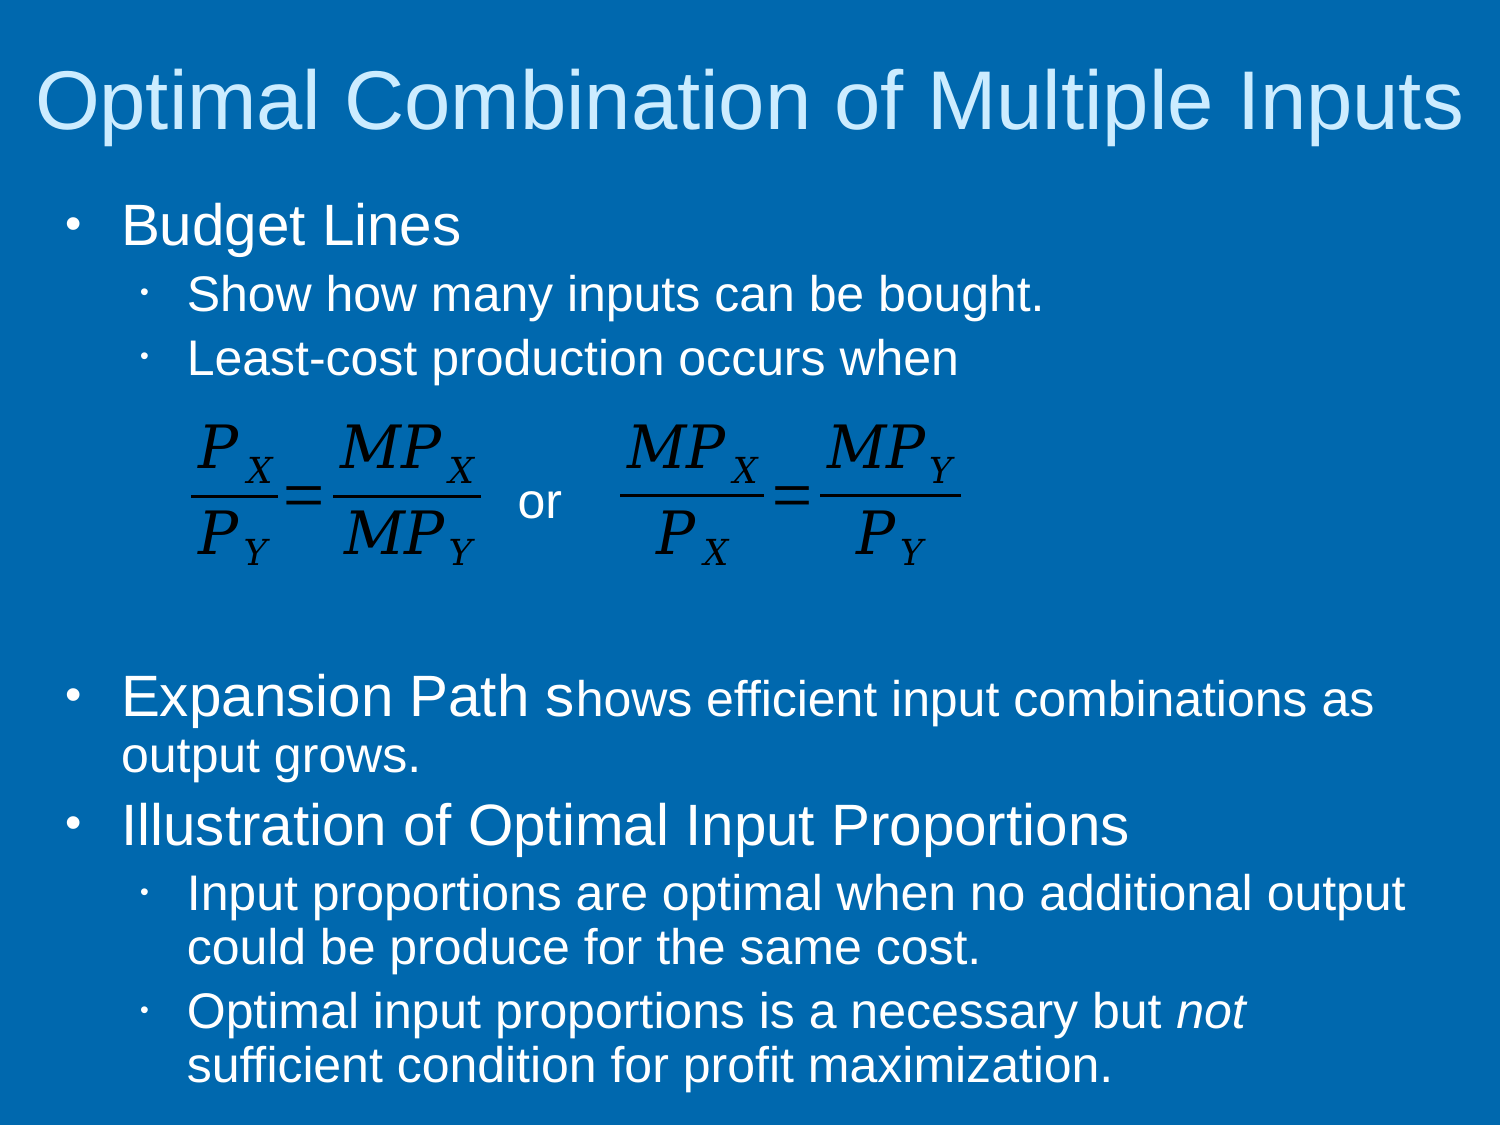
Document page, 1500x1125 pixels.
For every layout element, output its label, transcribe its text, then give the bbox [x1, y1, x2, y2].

title Optimal Combination of Multiple Inputs [0, 2, 1500, 190]
text_box or [502, 461, 578, 537]
list Budget Lines Show how many inputs can be bought. Least-cost production occurs when Expansion Path shows efficient input combinations as output grows. Illustration of Optimal Input Proportions Input proportions are optimal when no additional output could be produce for the same cost. Optimal input proportions is a necessary but not sufficient condition for profit maximization. [50, 187, 1463, 930]
